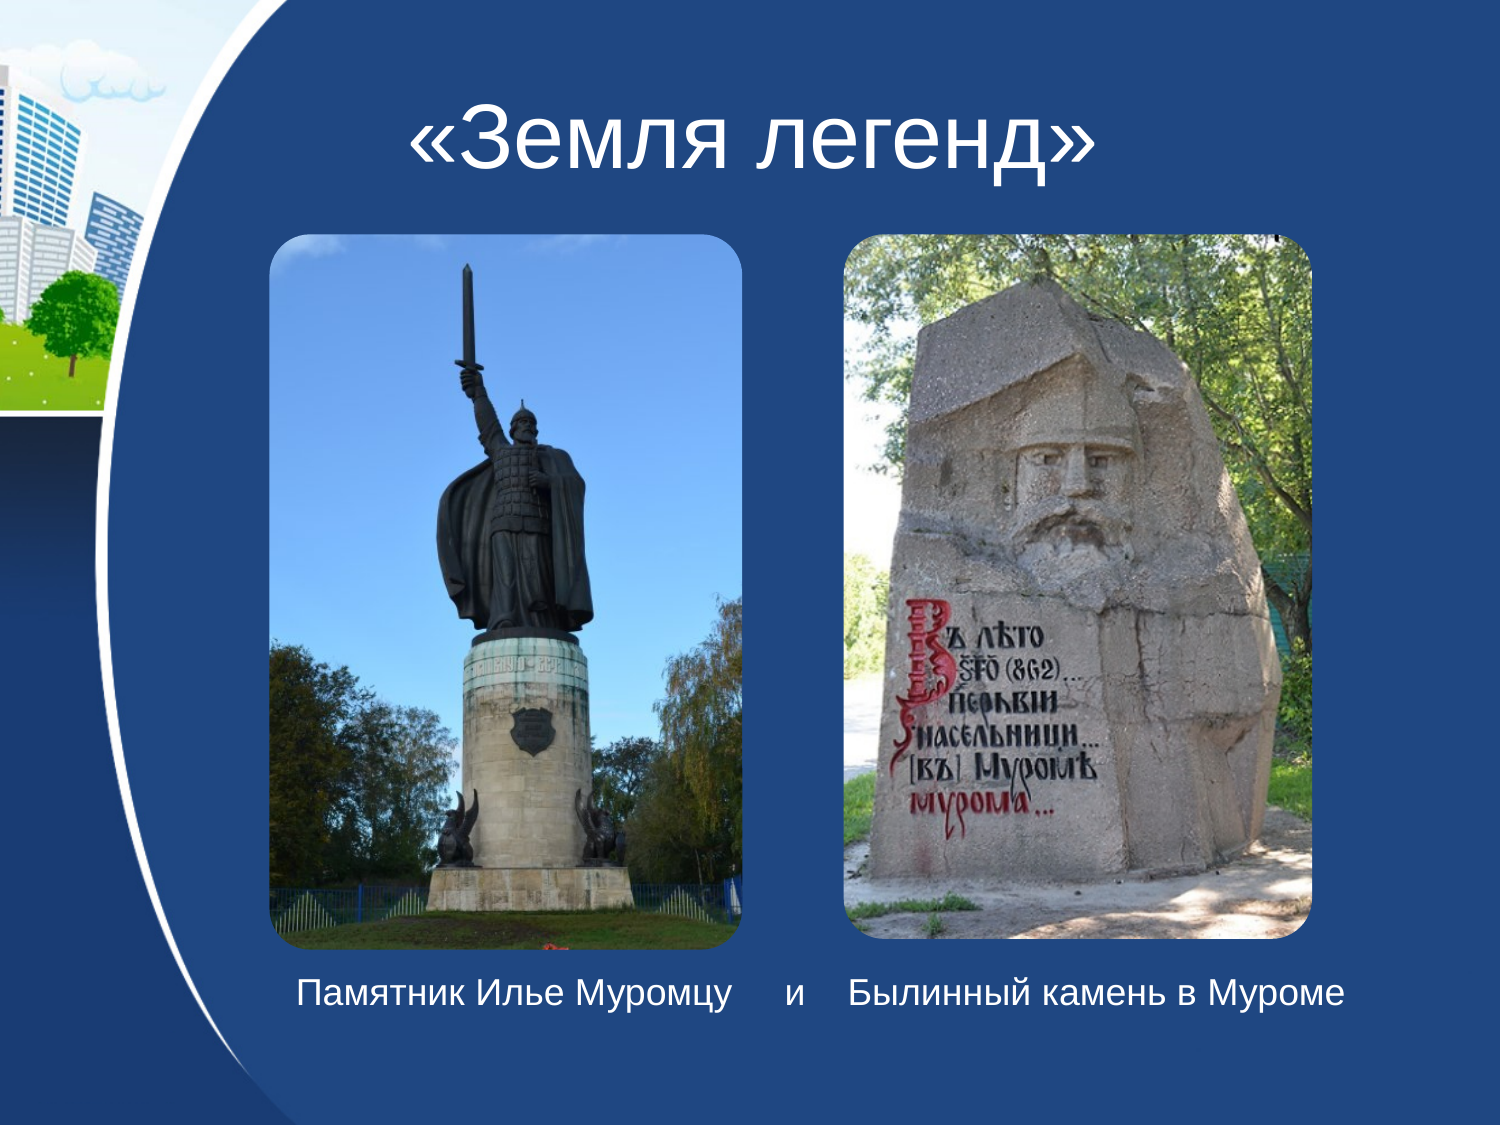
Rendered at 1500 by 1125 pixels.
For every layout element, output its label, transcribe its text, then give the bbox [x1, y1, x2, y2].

text_box Памятник Илье Муромцу и Былинный камень в Муроме [281, 960, 1465, 1021]
title «Земля легенд» [81, 78, 1425, 185]
picture [0, 0, 1500, 1125]
